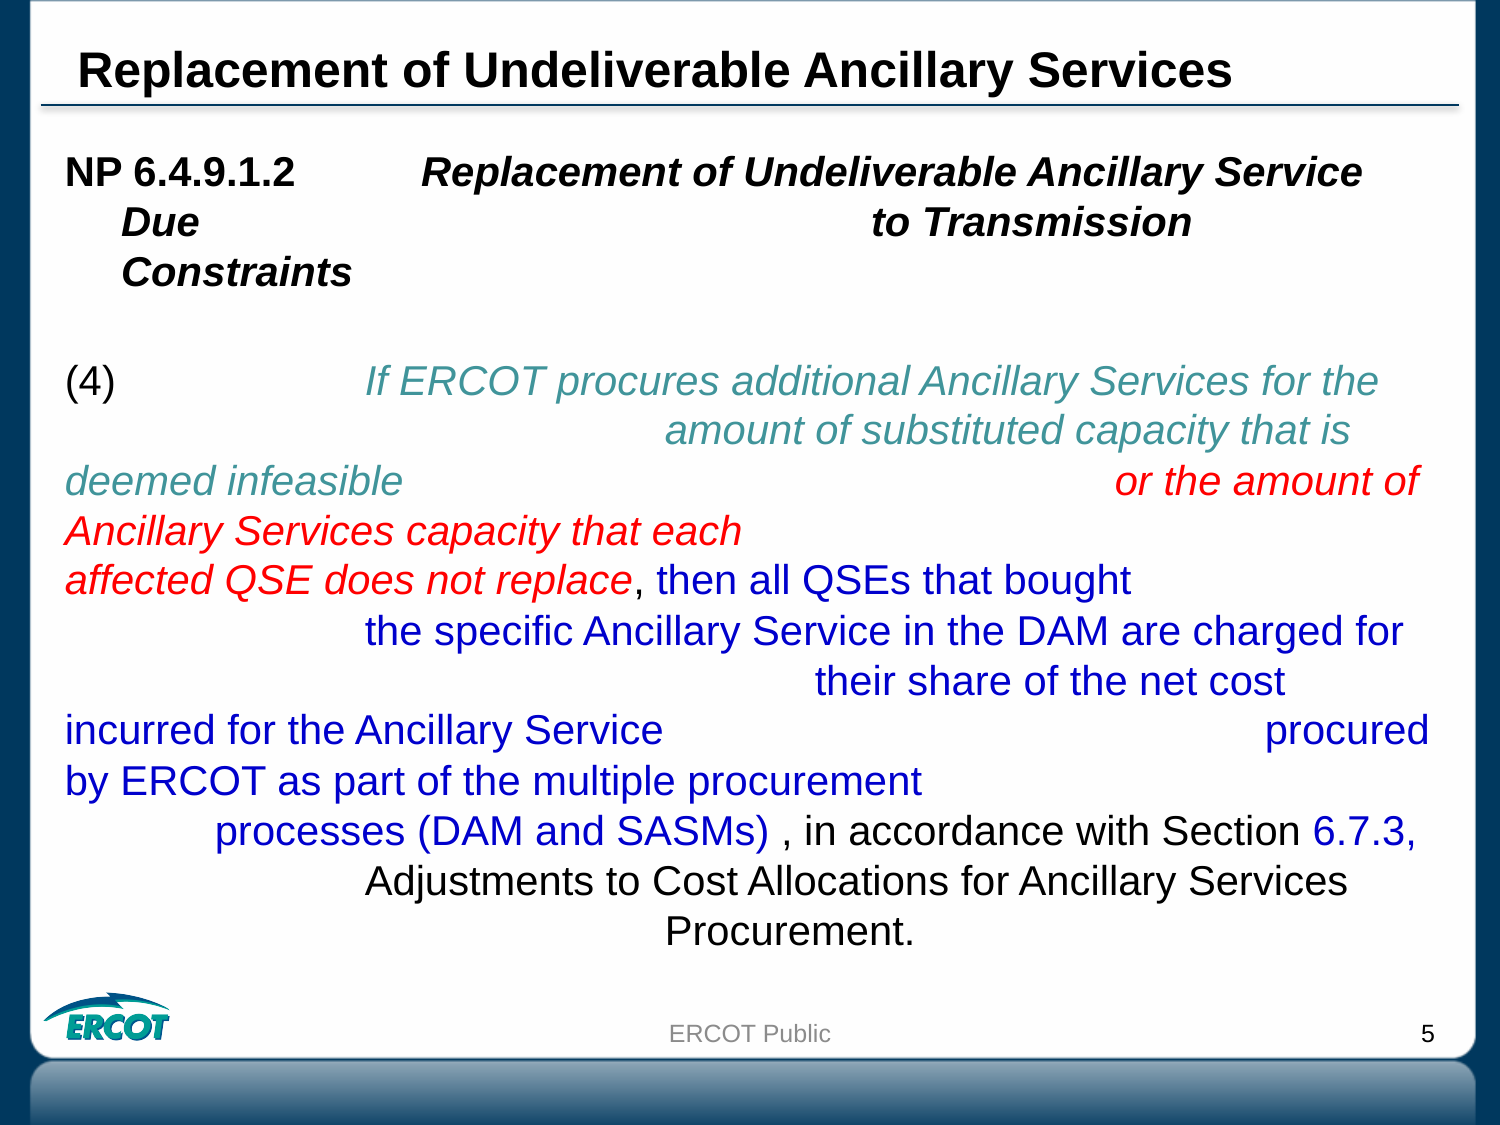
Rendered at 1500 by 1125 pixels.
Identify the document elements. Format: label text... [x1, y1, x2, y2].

title Replacement of Undeliverable Ancillary Services [62, 29, 1448, 106]
picture [0, 0, 1500, 1125]
footer ERCOT Public [512, 1016, 988, 1049]
text_box NP 6.4.9.1.2 Replacement of Undeliverable Ancillary Service Due to Transmission Constraints (4) If ERCOT procures additional Ancillary Services for the amount of substituted capacity that is deemed infeasible or the amount of Ancillary Services capacity that each affected QSE does not replace, then all QSEs that bought the specific Ancillary Service in the DAM are charged for their share of the net cost incurred for the Ancillary Service procured by ERCOT as part of the multiple procurement processes (DAM and SASMs) , in accordance with Section 6.7.3, Adjustments to Cost Allocations for Ancillary Services Procurement. [50, 137, 1450, 1078]
